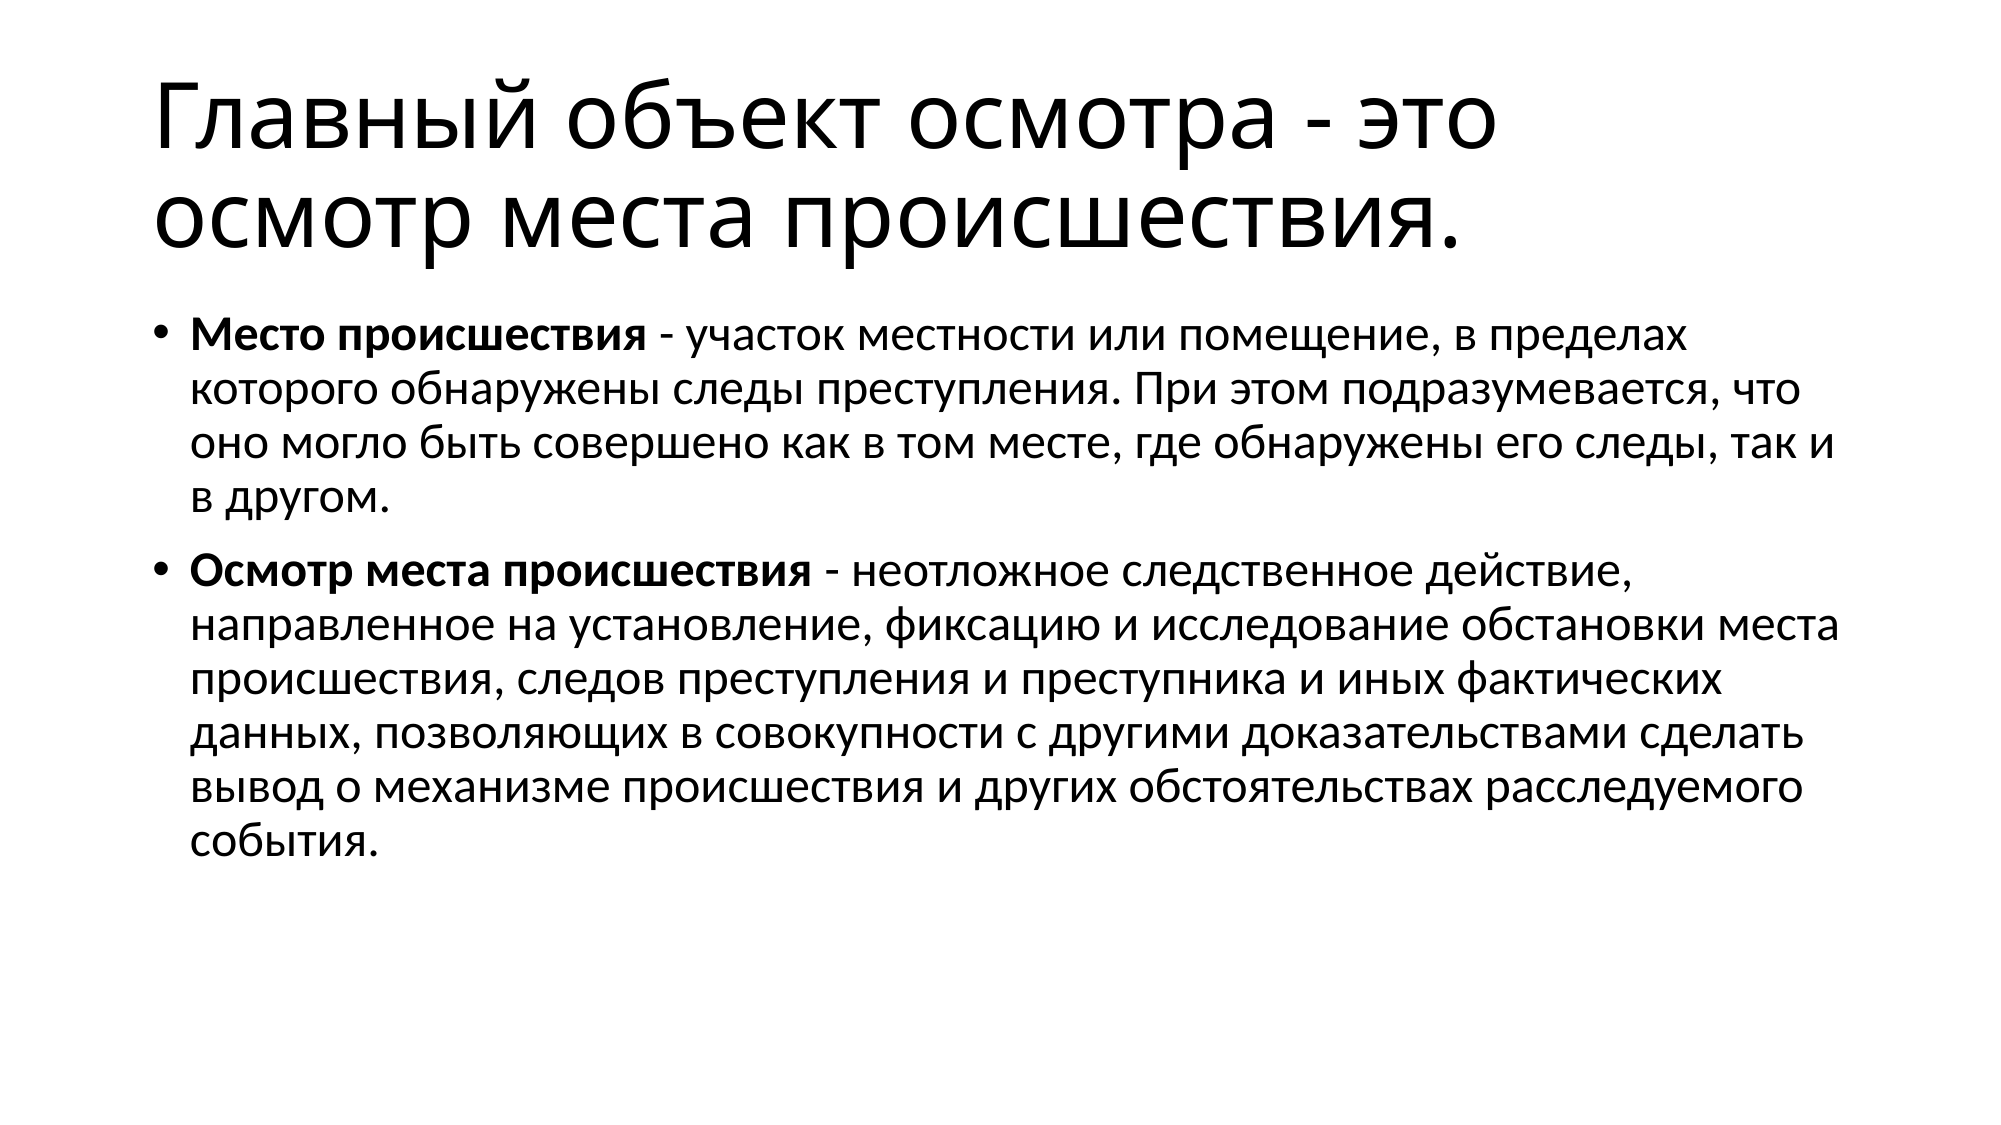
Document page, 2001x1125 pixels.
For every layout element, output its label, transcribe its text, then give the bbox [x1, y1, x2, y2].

title Главный объект осмотра - это осмотр места происшествия. [137, 59, 1863, 278]
list Место происшествия - участок местности или помещение, в пределах которого обнаружены следы преступления. При этом подразумевается, что оно могло быть совершено как в том месте, где обнаружены его следы, так и в другом. Осмотр места происшествия - неотложное следственное действие, направленное на установление, фиксацию и исследование обстановки места происшествия, следов преступления и преступника и иных фактических данных, позволяющих в совокупности с другими доказательствами сделать вывод о механизме происшествия и других обстоятельствах расследуемого события. [137, 299, 1863, 1014]
